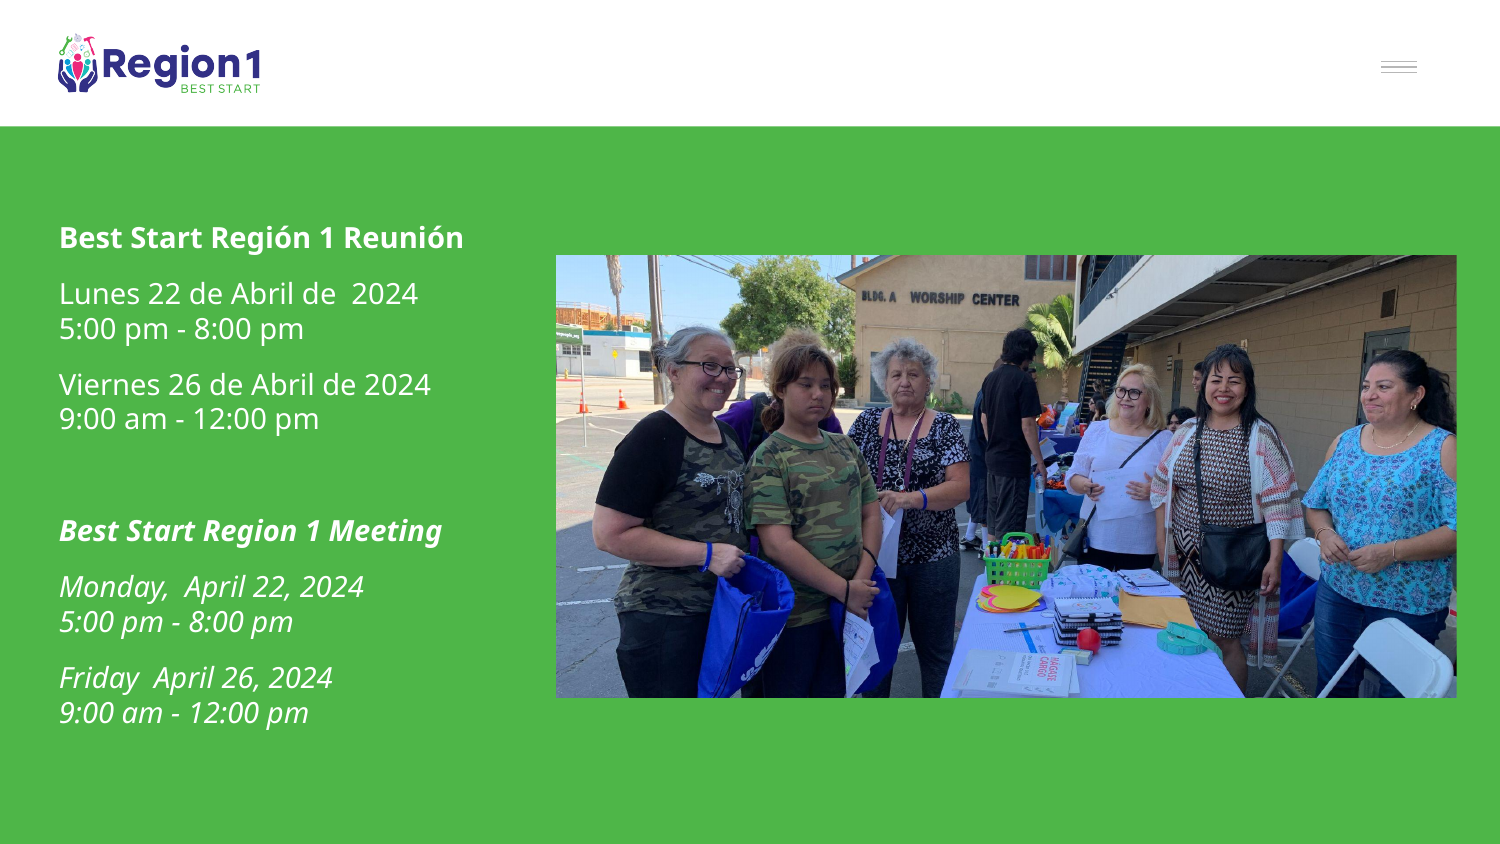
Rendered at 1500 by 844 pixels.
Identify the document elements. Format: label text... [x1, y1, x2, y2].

picture [555, 254, 1457, 698]
text_box Best Start Región 1 Reunión Lunes 22 de Abril de 2024 5:00 pm - 8:00 pm Viernes 26 de Abril de 2024 9:00 am - 12:00 pm Best Start Region 1 Meeting Monday, April 22, 2024 5:00 pm - 8:00 pm Friday April 26, 2024 9:00 am - 12:00 pm [43, 204, 831, 766]
picture [55, 30, 263, 96]
